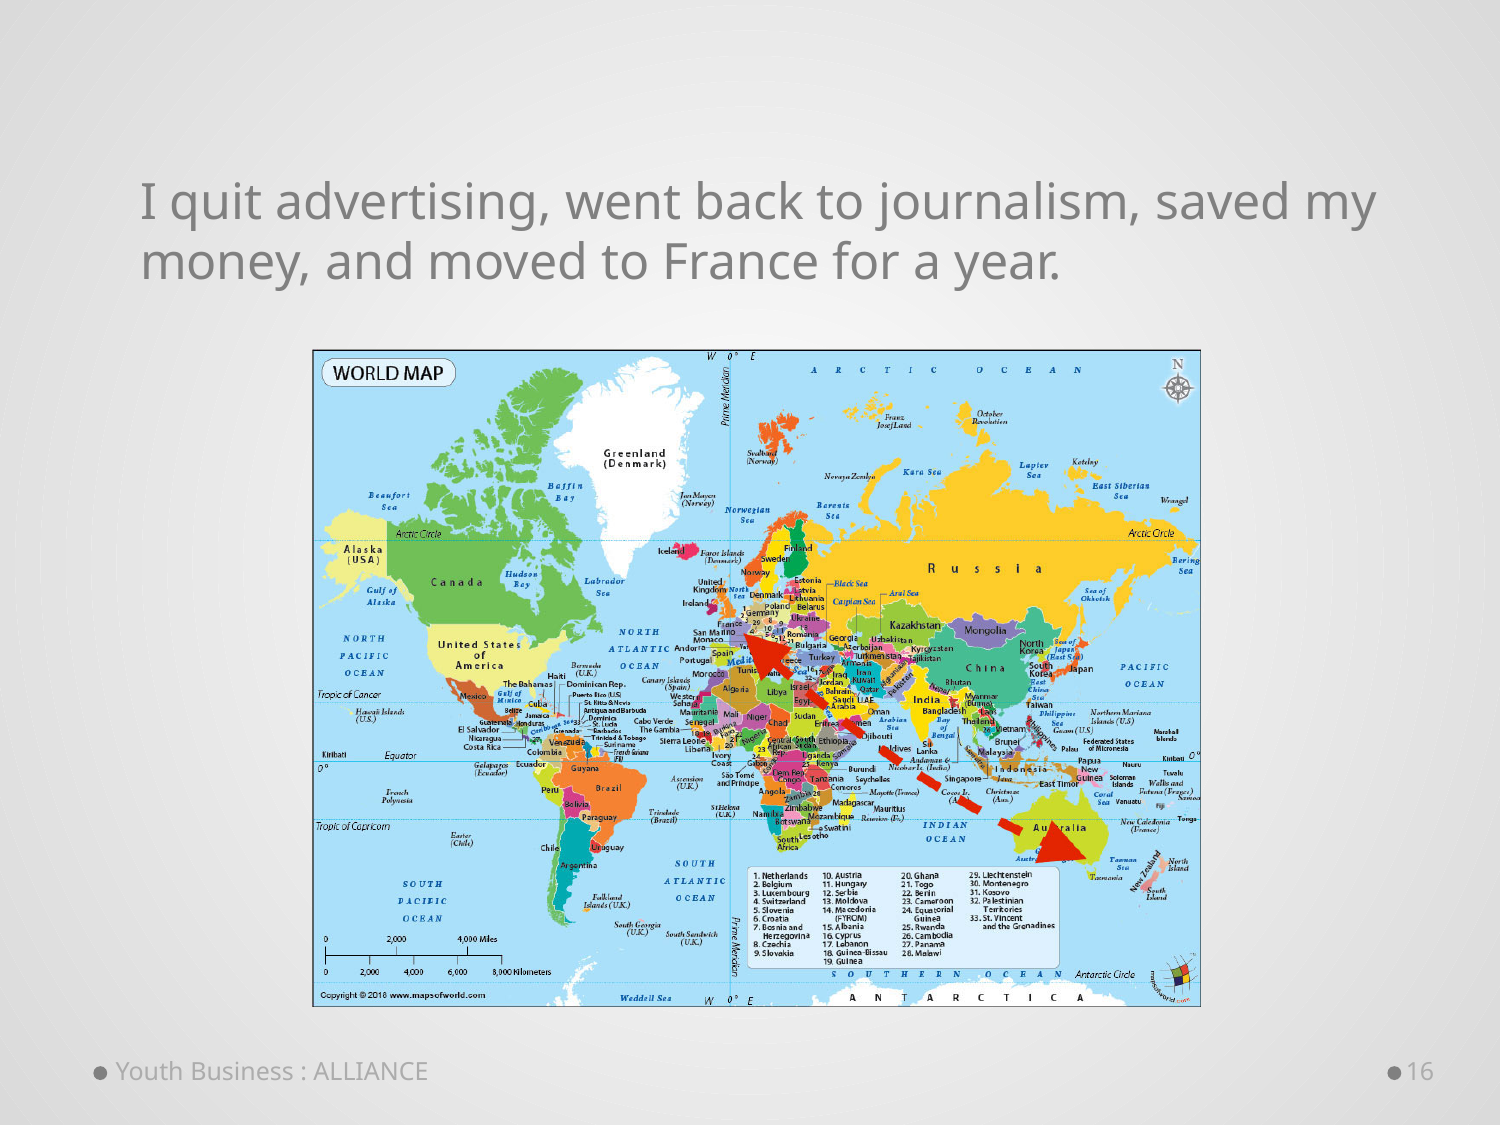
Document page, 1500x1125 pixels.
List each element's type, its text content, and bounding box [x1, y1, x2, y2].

slide_number 16 [1401, 1042, 1494, 1103]
picture [312, 349, 1201, 1007]
list I quit advertising, went back to journalism, saved my money, and moved to France for a year. [125, 162, 1425, 450]
footer Youth Business : ALLIANCE [108, 1042, 576, 1103]
